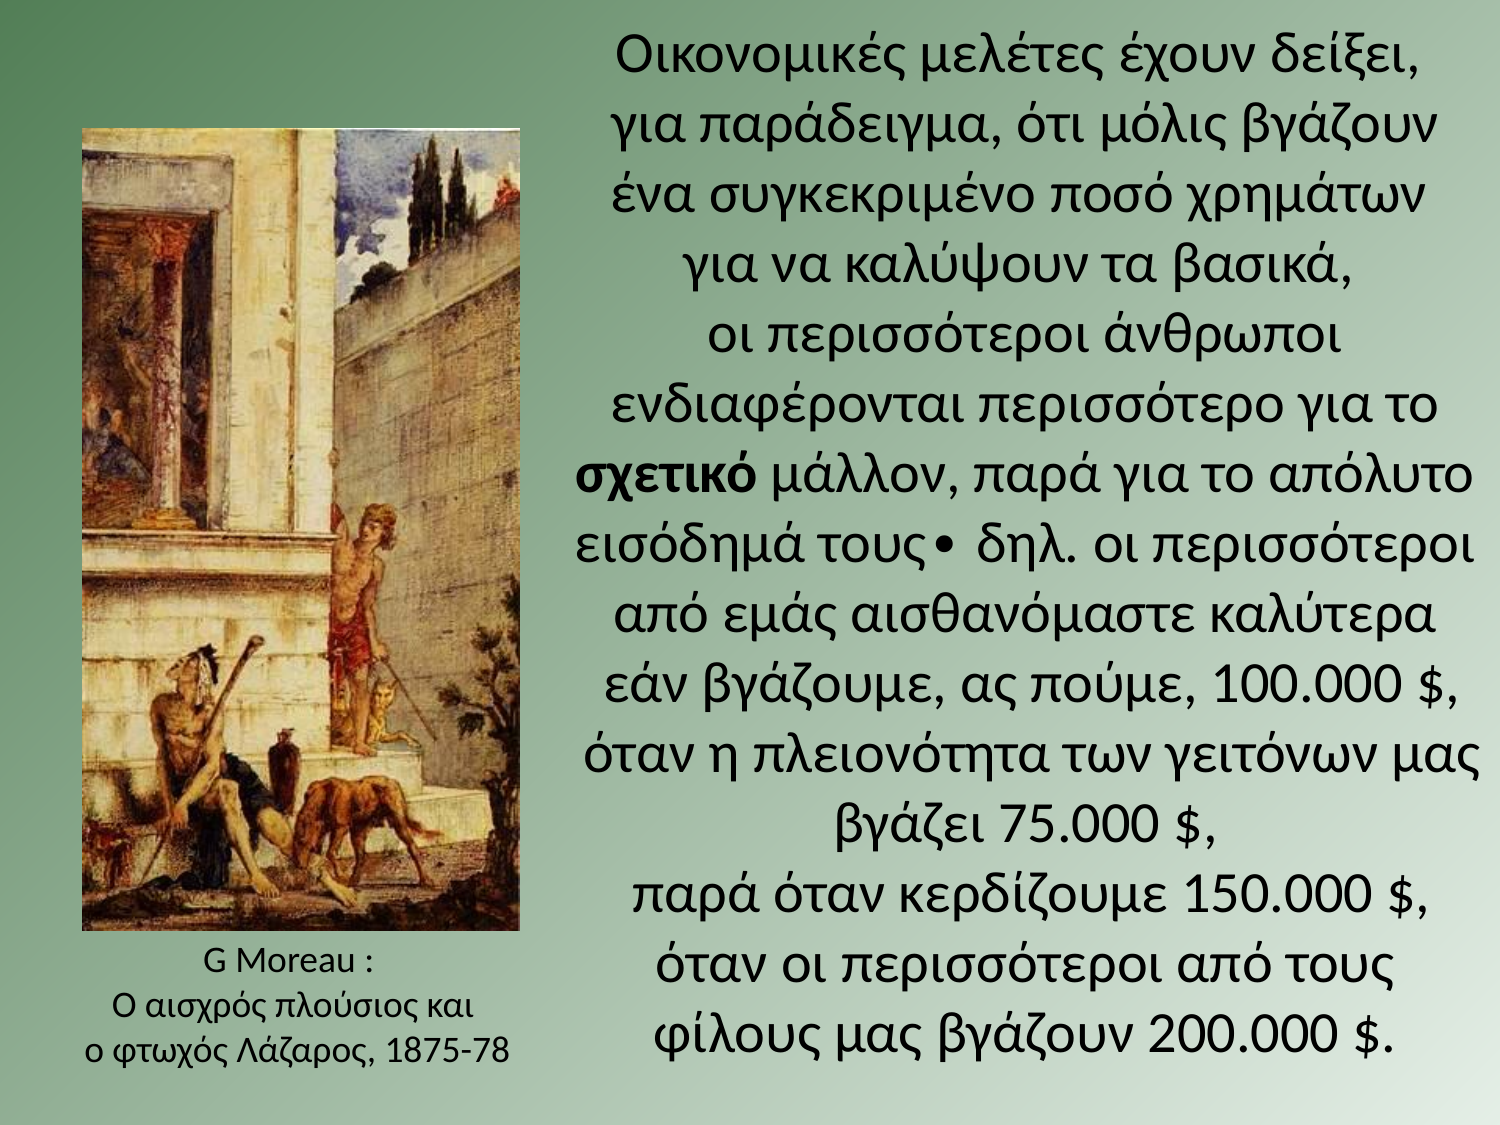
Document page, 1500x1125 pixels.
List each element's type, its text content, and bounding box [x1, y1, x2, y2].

picture [81, 128, 520, 931]
text_box Οικονομικές μελέτες έχουν δείξει, για παράδειγμα, ότι μόλις βγάζουν ένα συγκεκριμένο ποσό χρημάτων για να καλύψουν τα βασικά, οι περισσότεροι άνθρωποι ενδιαφέρονται περισσότερο για το σχετικό μάλλον, παρά για το απόλυτο εισόδημά τους∙ δηλ. οι περισσότεροι από εμάς αισθανόμαστε καλύτερα εάν βγάζουμε, ας πούμε, 100.000 $, όταν η πλειονότητα των γειτόνων μας βγάζει 75.000 $, παρά όταν κερδίζουμε 150.000 $, όταν οι περισσότεροι από τους φίλους μας βγάζουν 200.000 $. [550, 6, 1500, 1125]
text_box G Moreau : Ο αισχρός πλούσιος και ο φτωχός Λάζαρος, 1875-78 [0, 927, 586, 1078]
